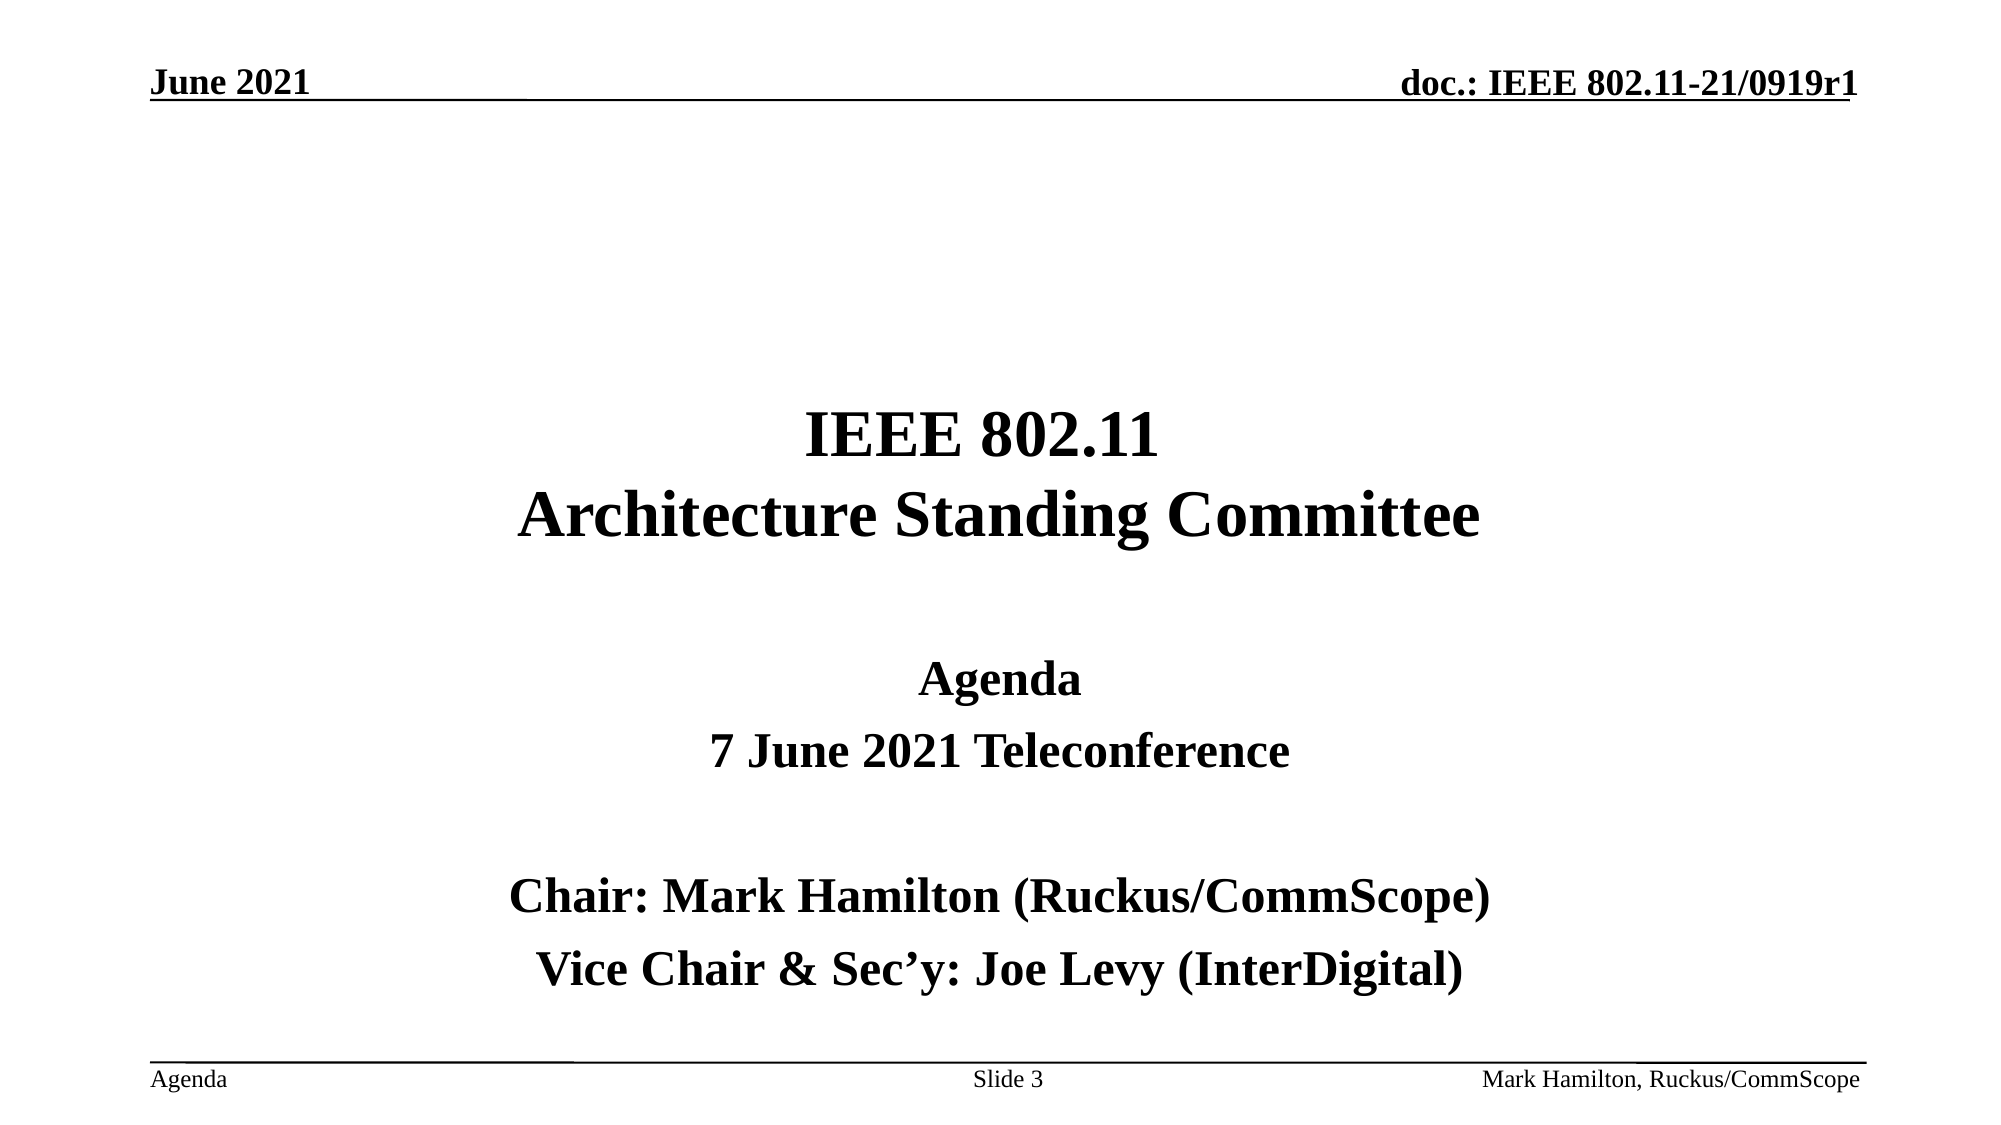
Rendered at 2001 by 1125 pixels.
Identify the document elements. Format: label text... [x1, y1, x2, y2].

slide_number Slide 3 [950, 1061, 1067, 1123]
subtitle Agenda 7 June 2021 Teleconference Chair: Mark Hamilton (Ruckus/CommScope) Vice Chair & Sec’y: Joe Levy (InterDigital) [299, 637, 1701, 926]
title IEEE 802.11 Architecture Standing Committee [149, 349, 1851, 591]
